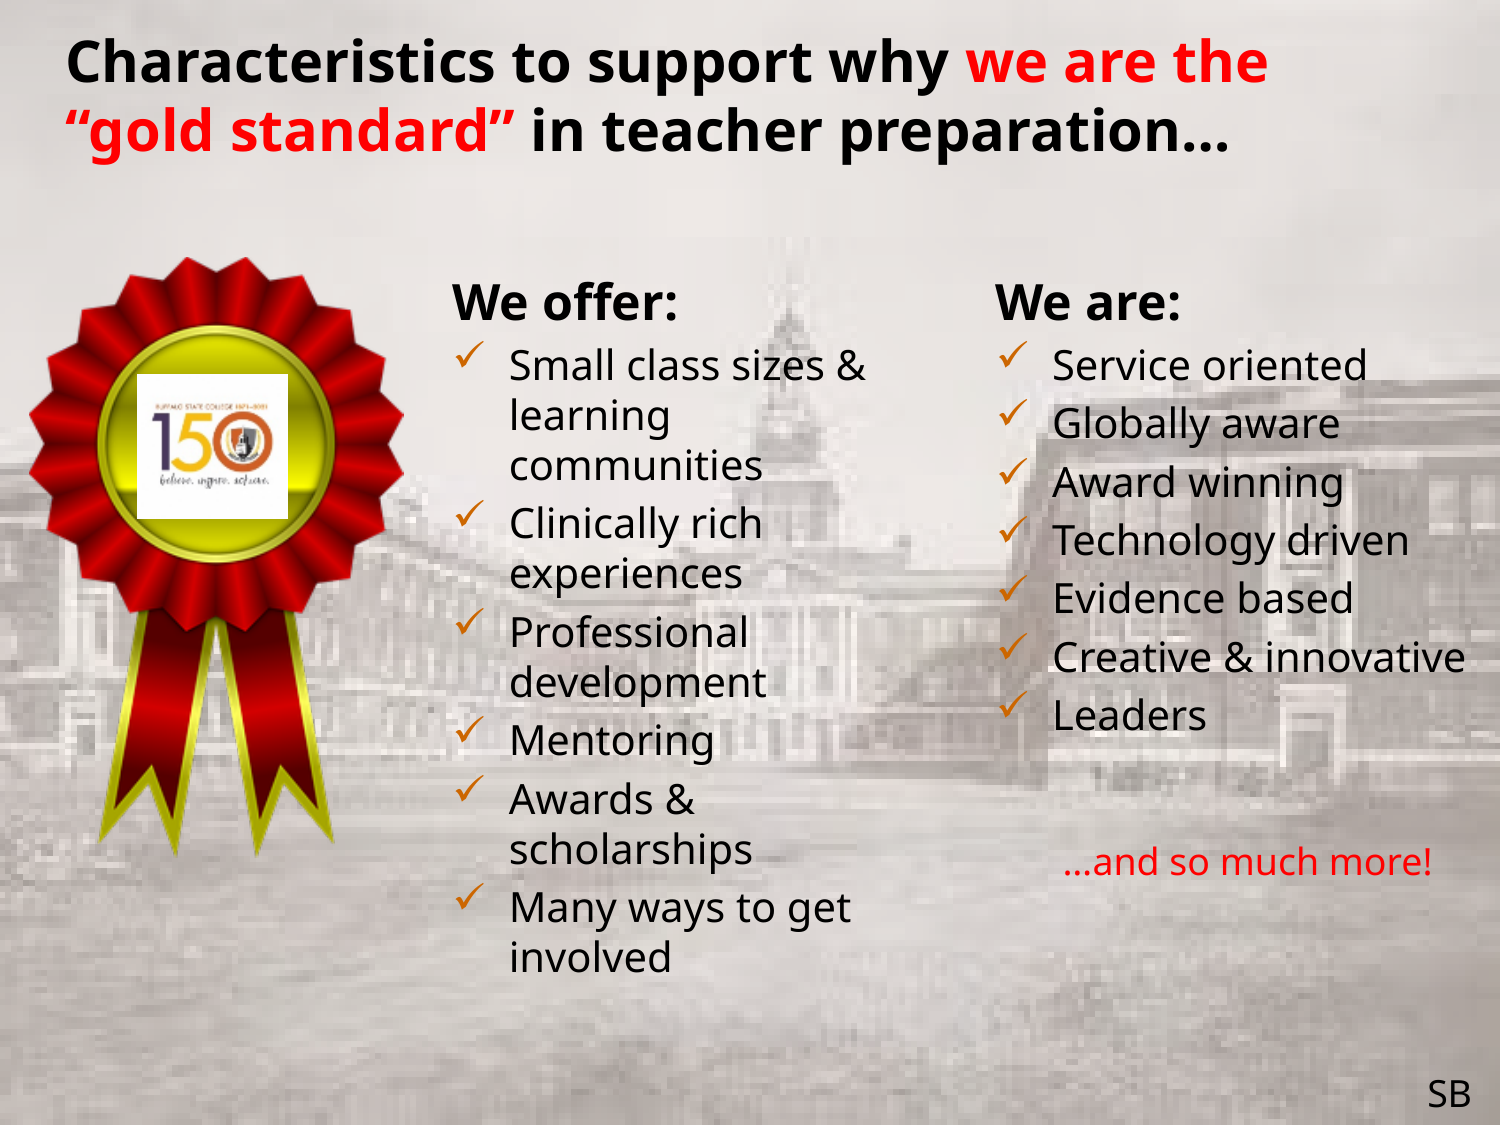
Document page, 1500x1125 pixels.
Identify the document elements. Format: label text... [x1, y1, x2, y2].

picture [29, 257, 405, 858]
text_box SB [1412, 1063, 1500, 1123]
list We offer: Small class sizes & learning communities Clinically rich experiences Professional development Mentoring Awards & scholarships Many ways to get involved [437, 262, 950, 1006]
title Characteristics to support why we are the “gold standard” in teacher preparation… [50, 16, 1450, 173]
text_box …and so much more! [1047, 831, 1500, 891]
text_box We are: Service oriented Globally aware Award winning Technology driven Evidence based Creative & innovative Leaders [980, 262, 1494, 1020]
